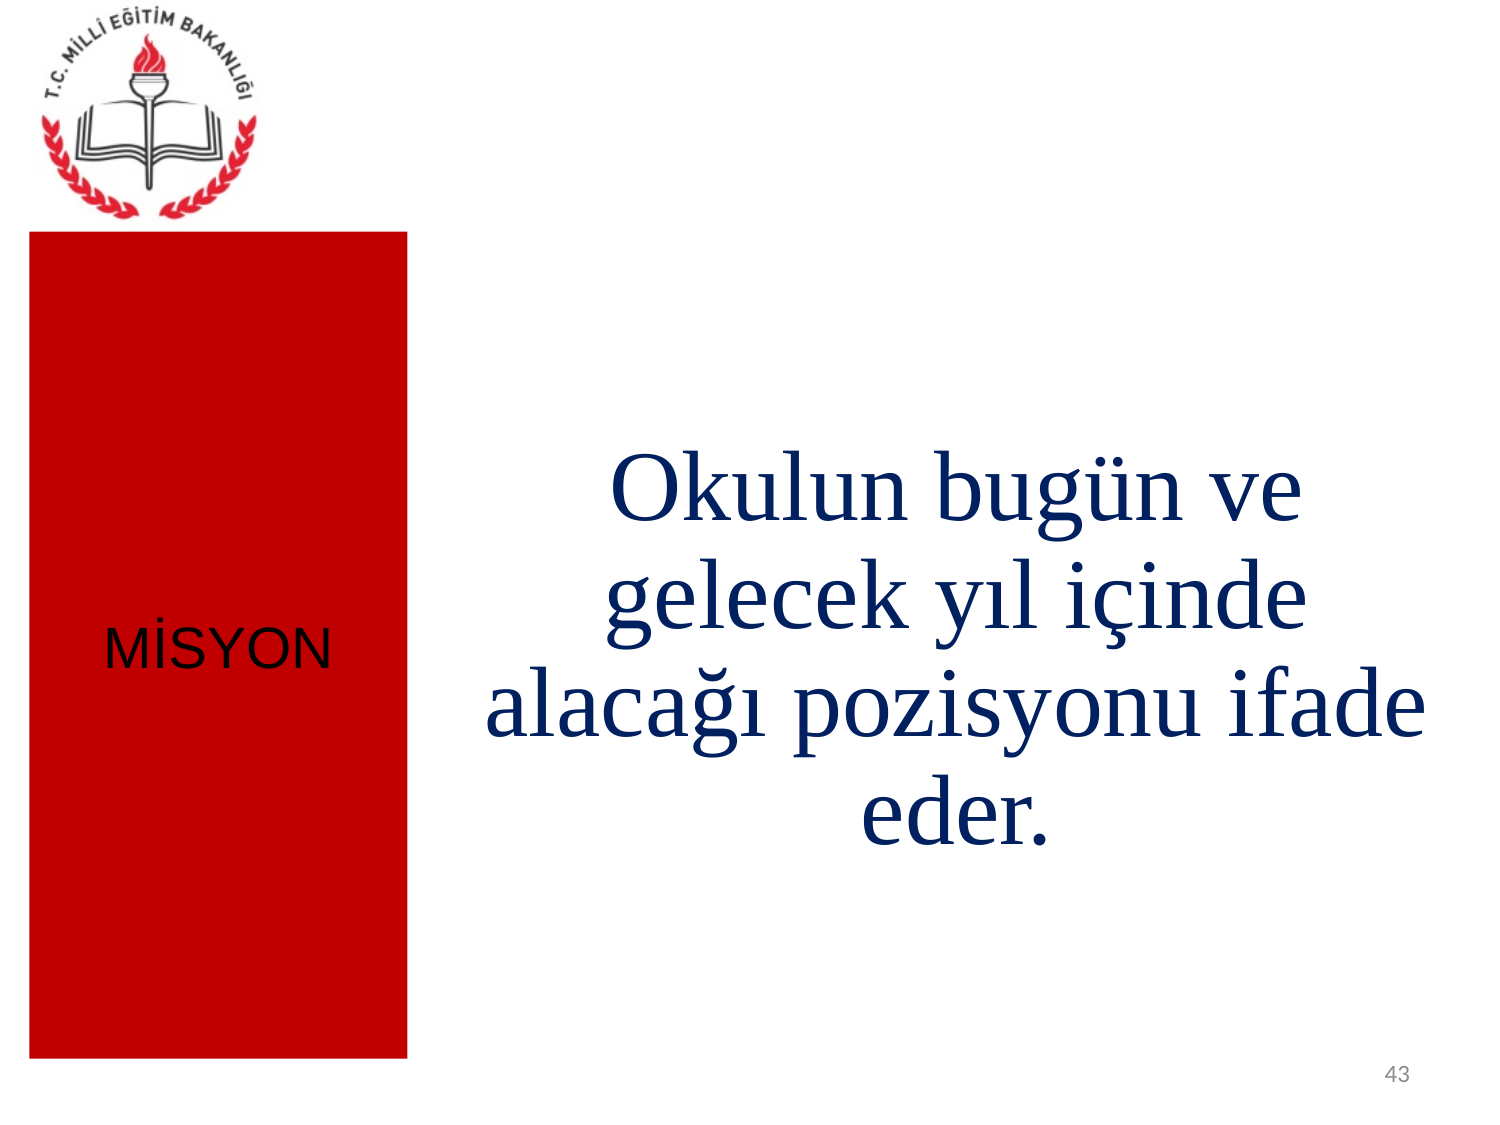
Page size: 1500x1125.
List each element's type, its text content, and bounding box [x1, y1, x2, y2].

text_box MİSYON [29, 231, 408, 1059]
text_box Okulun bugün ve gelecek yıl içinde alacağı pozisyonu ifade eder. [454, 426, 1459, 874]
picture [33, 0, 267, 232]
slide_number 43 [1074, 1042, 1425, 1103]
